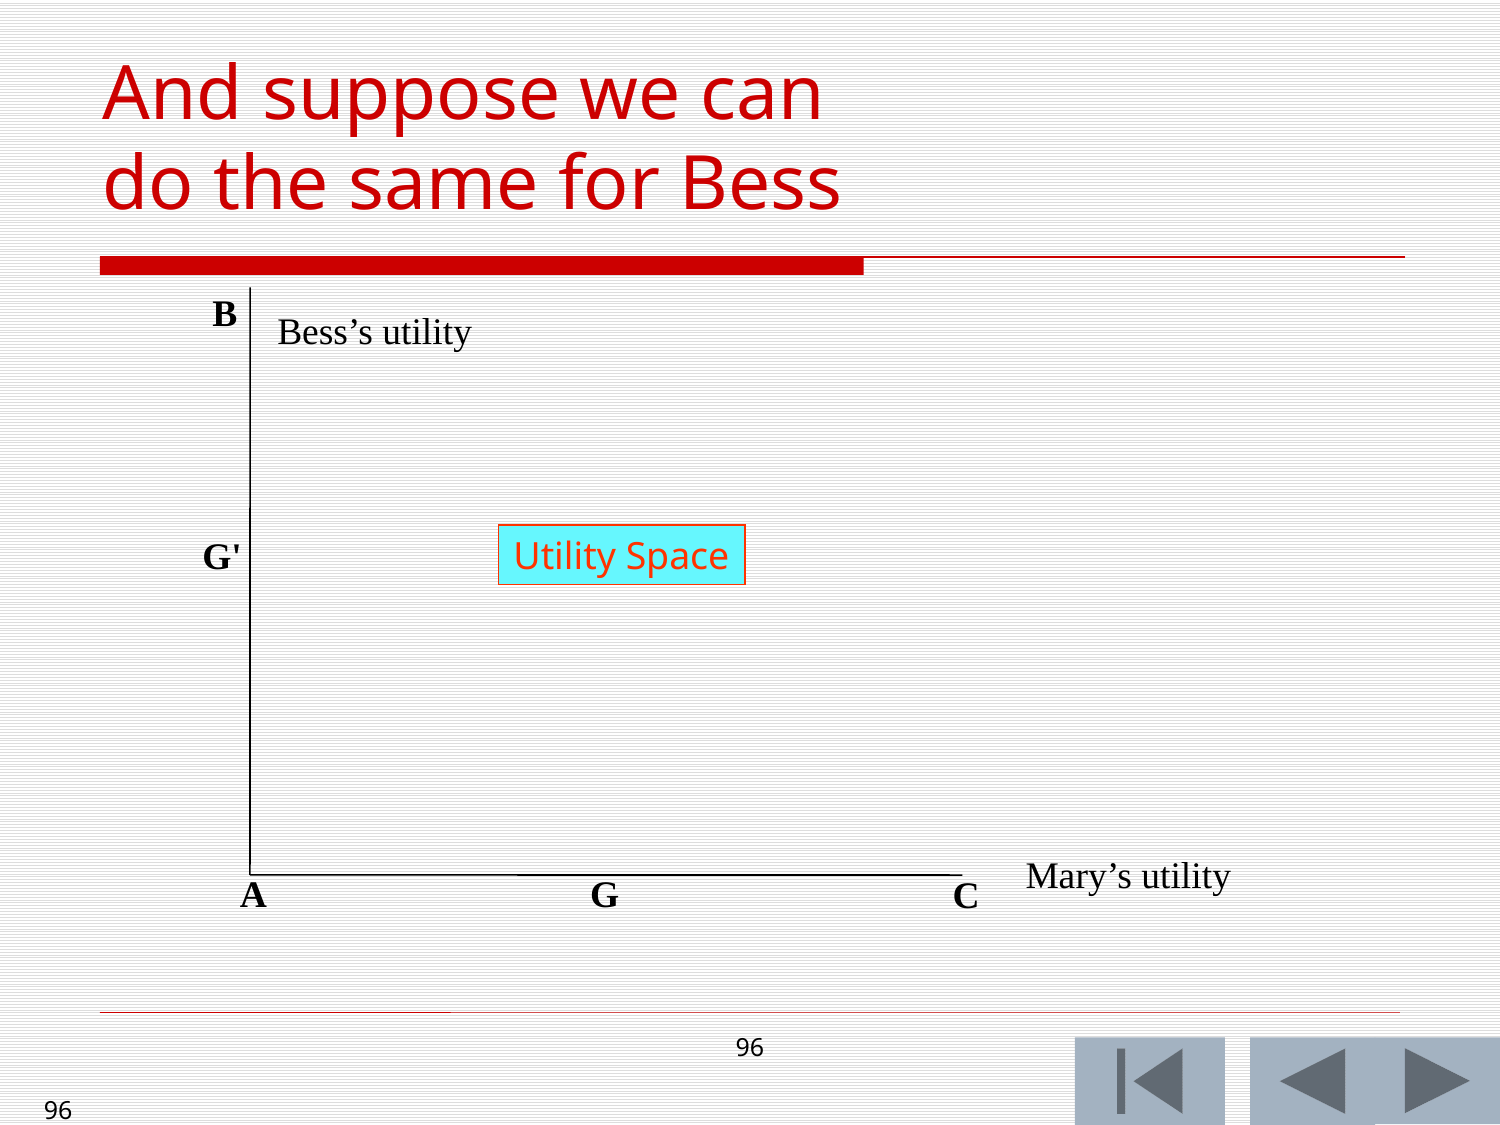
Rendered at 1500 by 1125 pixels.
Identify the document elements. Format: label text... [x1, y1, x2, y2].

text_box C [937, 863, 995, 924]
text_box Bess’s utility [262, 299, 538, 360]
text_box B [197, 281, 253, 341]
text_box 96 [512, 1024, 988, 1103]
text_box Mary’s utility [1010, 843, 1247, 904]
text_box Utility Space [498, 524, 745, 585]
text_box G [575, 862, 635, 923]
footer [299, 1024, 626, 1104]
text_box G' [187, 524, 338, 585]
text_box A [224, 862, 300, 923]
text_box And suppose we can do the same for Bess [87, 37, 1425, 233]
slide_number 96 [0, 1086, 88, 1125]
